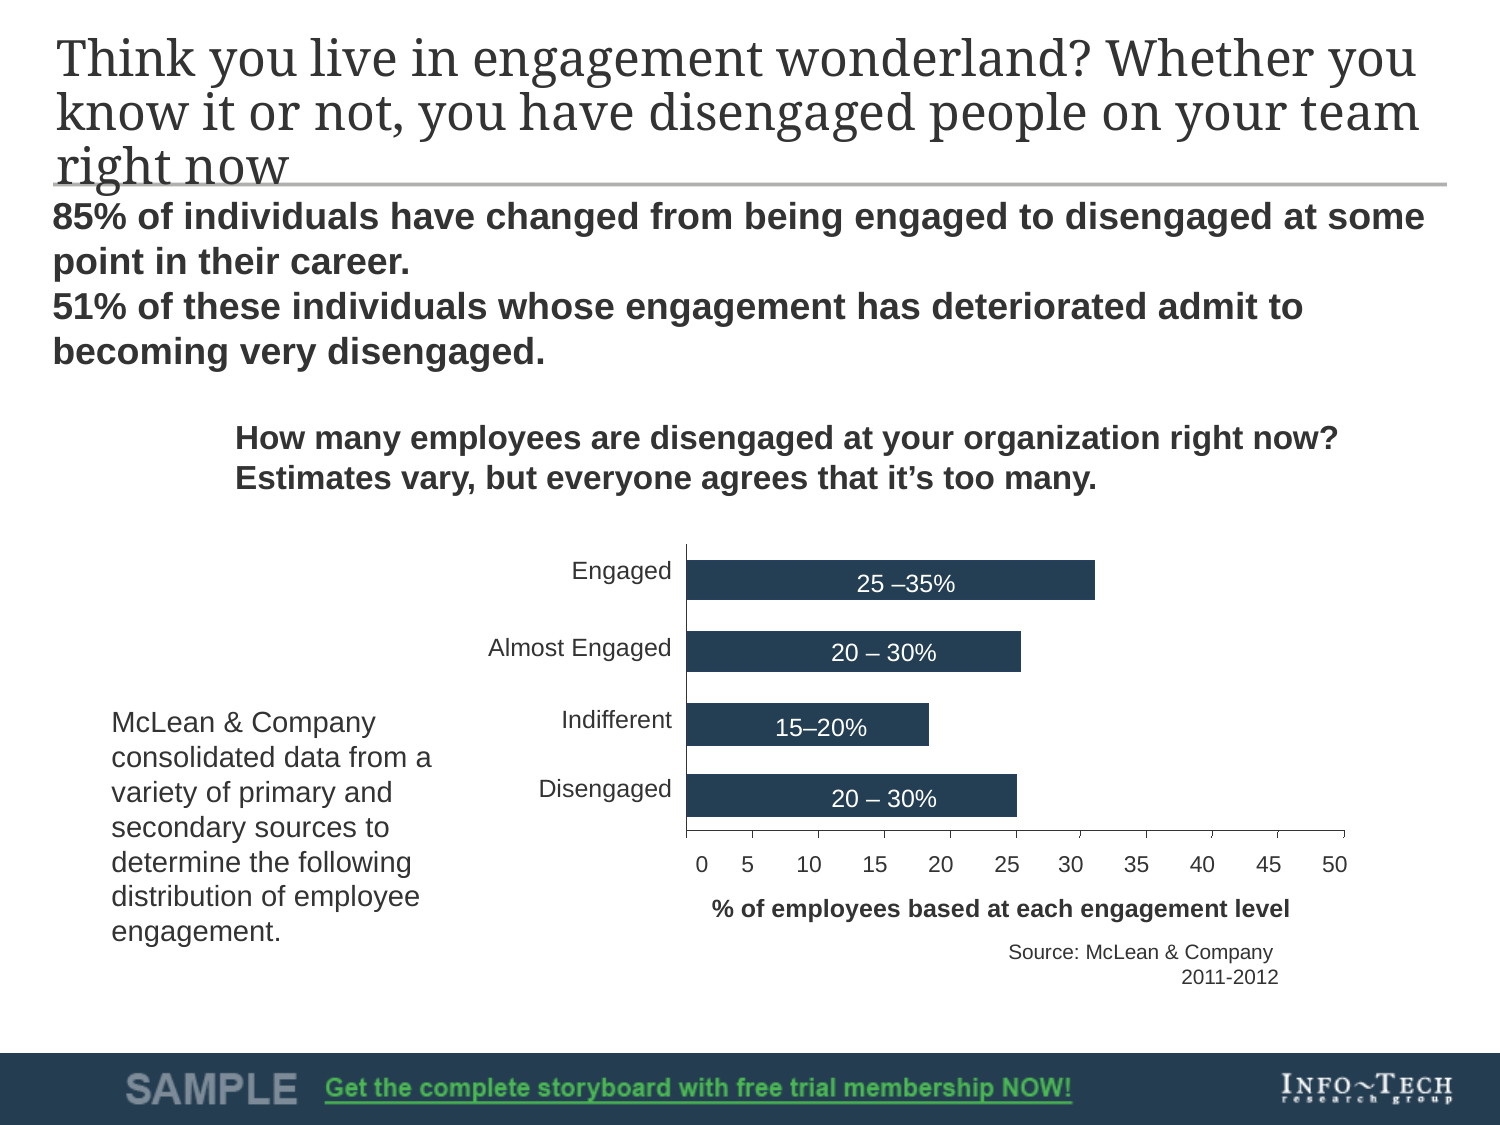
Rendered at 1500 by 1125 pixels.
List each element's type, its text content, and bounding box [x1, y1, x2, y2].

text_box 85% of individuals have changed from being engaged to disengaged at some point in their career. 51% of these individuals whose engagement has deteriorated admit to becoming very disengaged. [37, 184, 1473, 379]
picture [0, 1052, 1500, 1125]
text_box How many employees are disengaged at your organization right now? Estimates vary, but everyone agrees that it’s too many. [220, 408, 1371, 504]
text_box McLean & Company consolidated data from a variety of primary and secondary sources to determine the following distribution of employee engagement. [96, 695, 448, 956]
title Think you live in engagement wonderland? Whether you know it or not, you have disengaged people on your team right now [41, 42, 1457, 184]
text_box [453, 516, 1401, 997]
